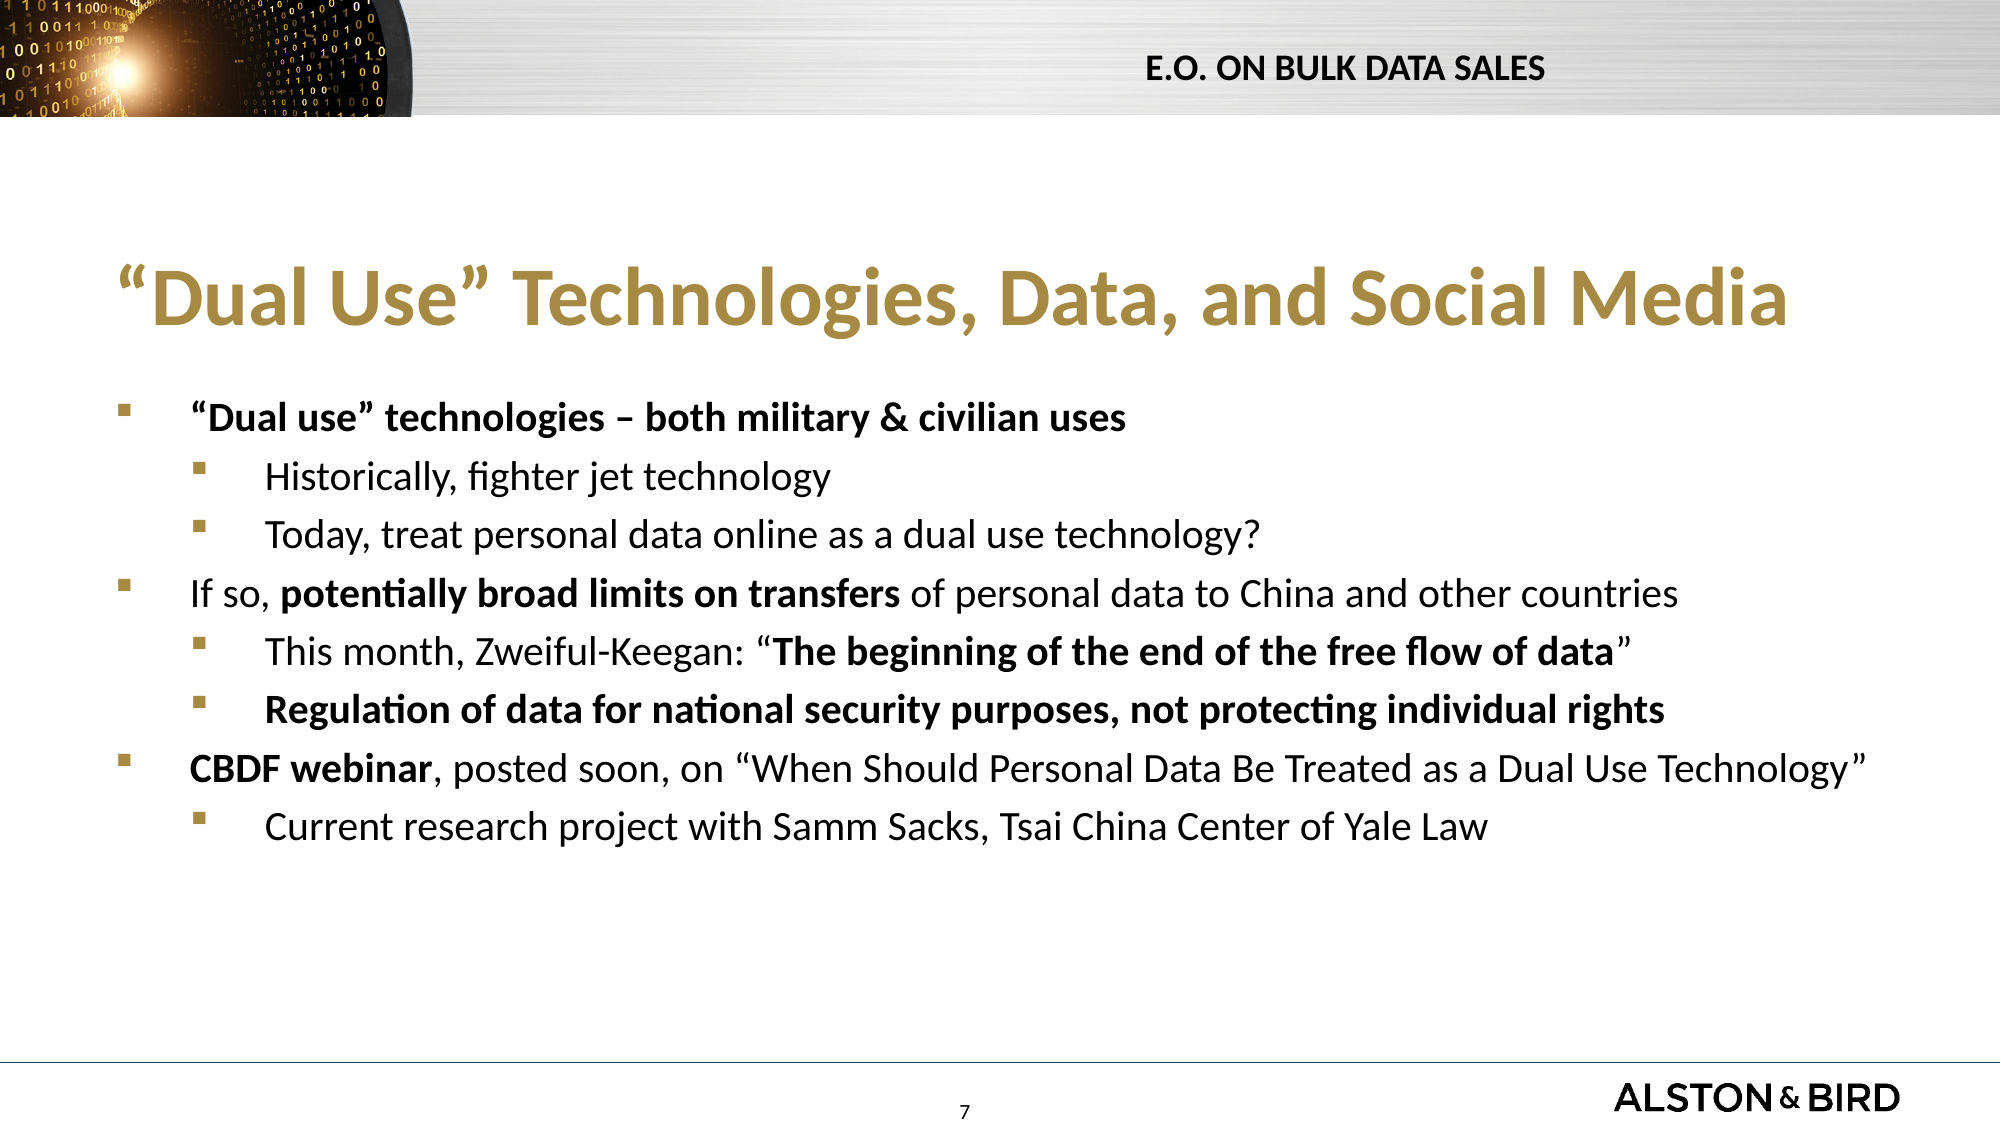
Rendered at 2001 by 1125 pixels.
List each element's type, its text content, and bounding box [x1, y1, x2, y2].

title “Dual Use” Technologies, Data, and Social Media [99, 162, 1900, 350]
picture [1612, 1072, 1900, 1118]
list “Dual use” technologies – both military & civilian uses Historically, fighter jet technology Today, treat personal data online as a dual use technology? If so, potentially broad limits on transfers of personal data to China and other countries This month, Zweiful-Keegan: “The beginning of the end of the free flow of data” Regulation of data for national security purposes, not protecting individual rights CBDF webinar, posted soon, on “When Should Personal Data Be Treated as a Dual Use Technology” Current research project with Samm Sacks, Tsai China Center of Yale Law [99, 382, 1900, 1025]
picture [0, 0, 2000, 117]
